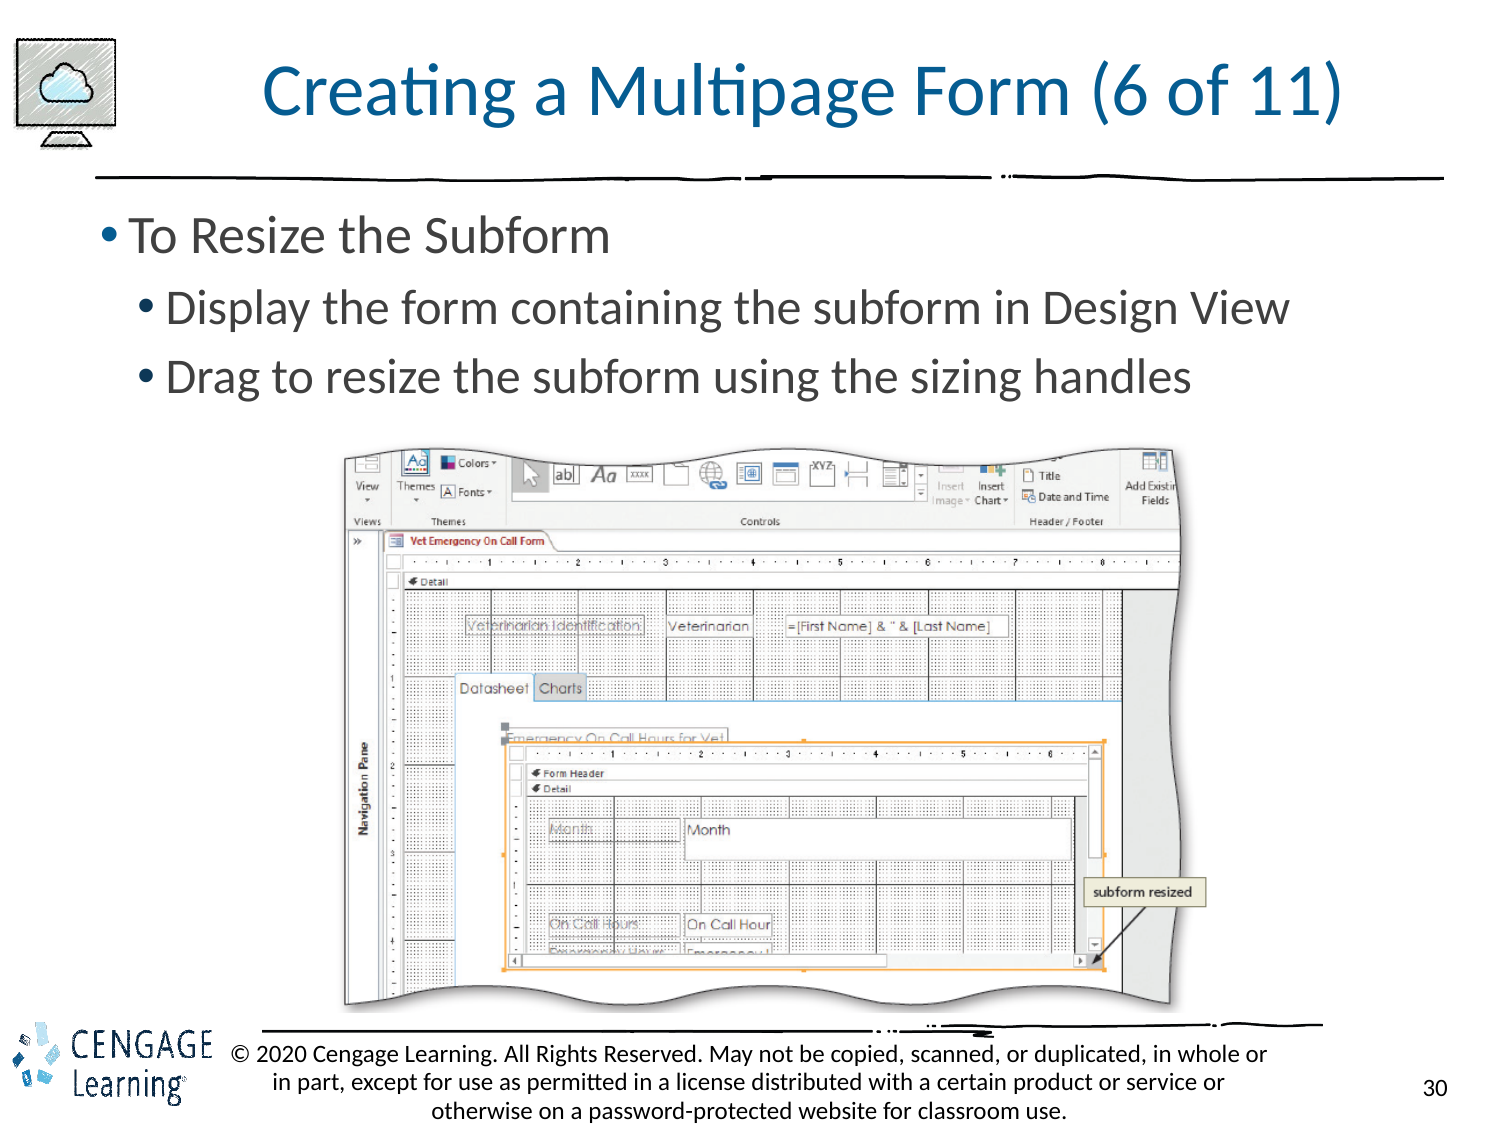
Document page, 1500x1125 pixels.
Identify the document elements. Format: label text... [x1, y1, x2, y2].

picture [262, 1022, 1323, 1038]
list To Resize the Subform Display the form containing the subform in Design View Drag to resize the subform using the sizing handles [99, 204, 1444, 413]
title Creating a Multipage Form (6 of 11) [124, 15, 1484, 170]
picture [95, 174, 1444, 182]
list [334, 437, 1210, 1013]
picture [13, 36, 117, 151]
picture [12, 1022, 212, 1106]
